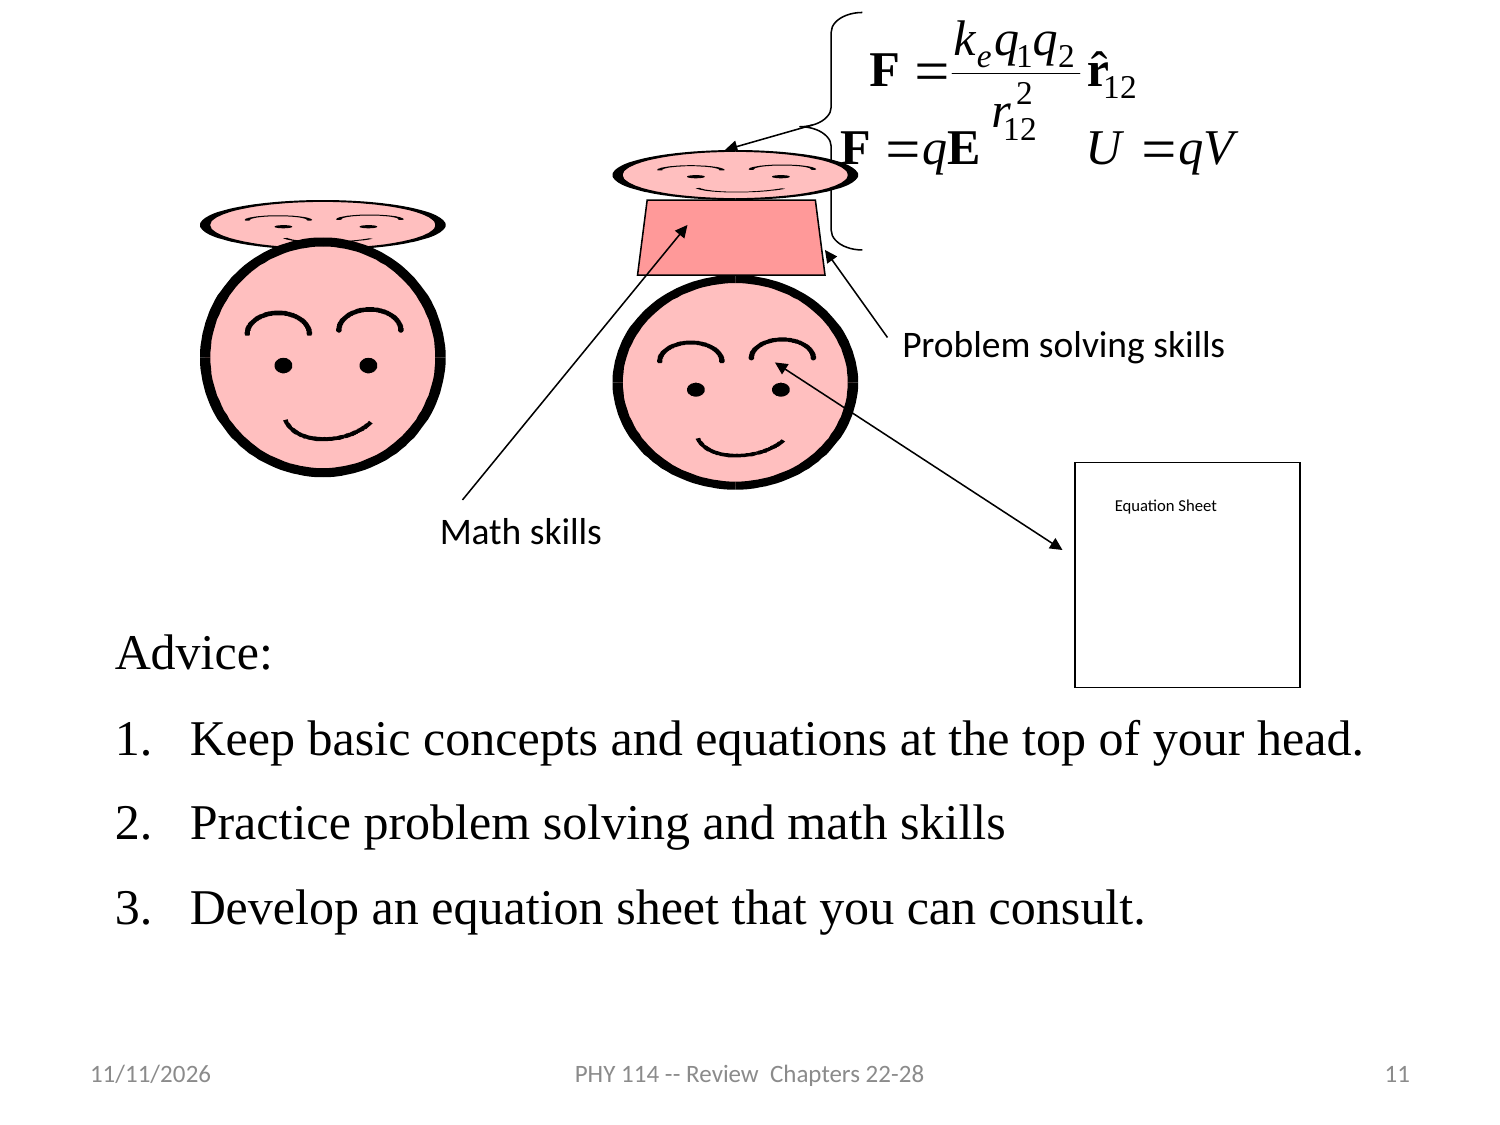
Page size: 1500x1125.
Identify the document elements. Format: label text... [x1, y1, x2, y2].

picture [199, 199, 424, 478]
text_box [424, 11, 1451, 688]
text_box Advice: Keep basic concepts and equations at the top of your head. Practice problem solving and math skills Develop an equation sheet that you can consult. [99, 612, 1425, 943]
footer PHY 114 -- Review Chapters 22-28 [512, 1042, 988, 1103]
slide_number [75, 1042, 425, 1103]
slide_number 11 [1074, 1042, 1425, 1103]
